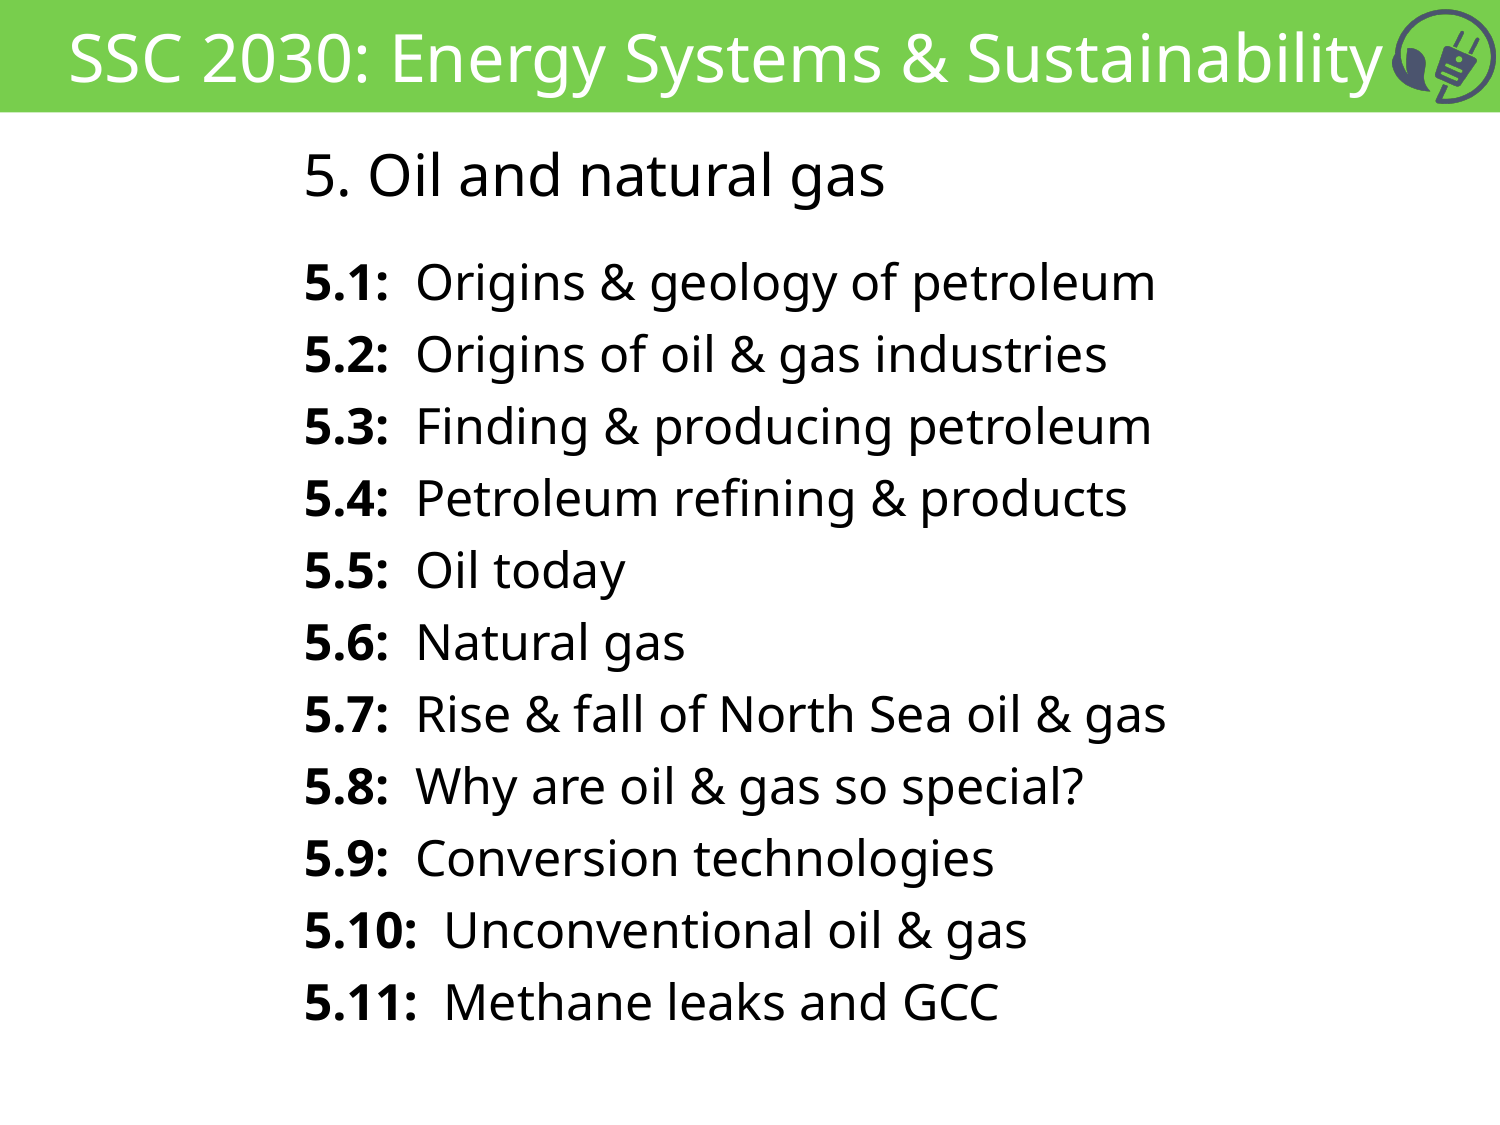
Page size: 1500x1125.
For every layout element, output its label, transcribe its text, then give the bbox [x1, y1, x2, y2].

text_box 5. Oil and natural gas 5.1: Origins & geology of petroleum 5.2: Origins of oil & gas industries 5.3: Finding & producing petroleum 5.4: Petroleum refining & products 5.5: Oil today 5.6: Natural gas 5.7: Rise & fall of North Sea oil & gas 5.8: Why are oil & gas so special? 5.9: Conversion technologies 5.10: Unconventional oil & gas 5.11: Methane leaks and GCC [289, 117, 1183, 1038]
text_box [0, 0, 1500, 113]
text_box SSC 2030: Energy Systems & Sustainability [53, 8, 1392, 103]
picture [1392, 8, 1496, 105]
